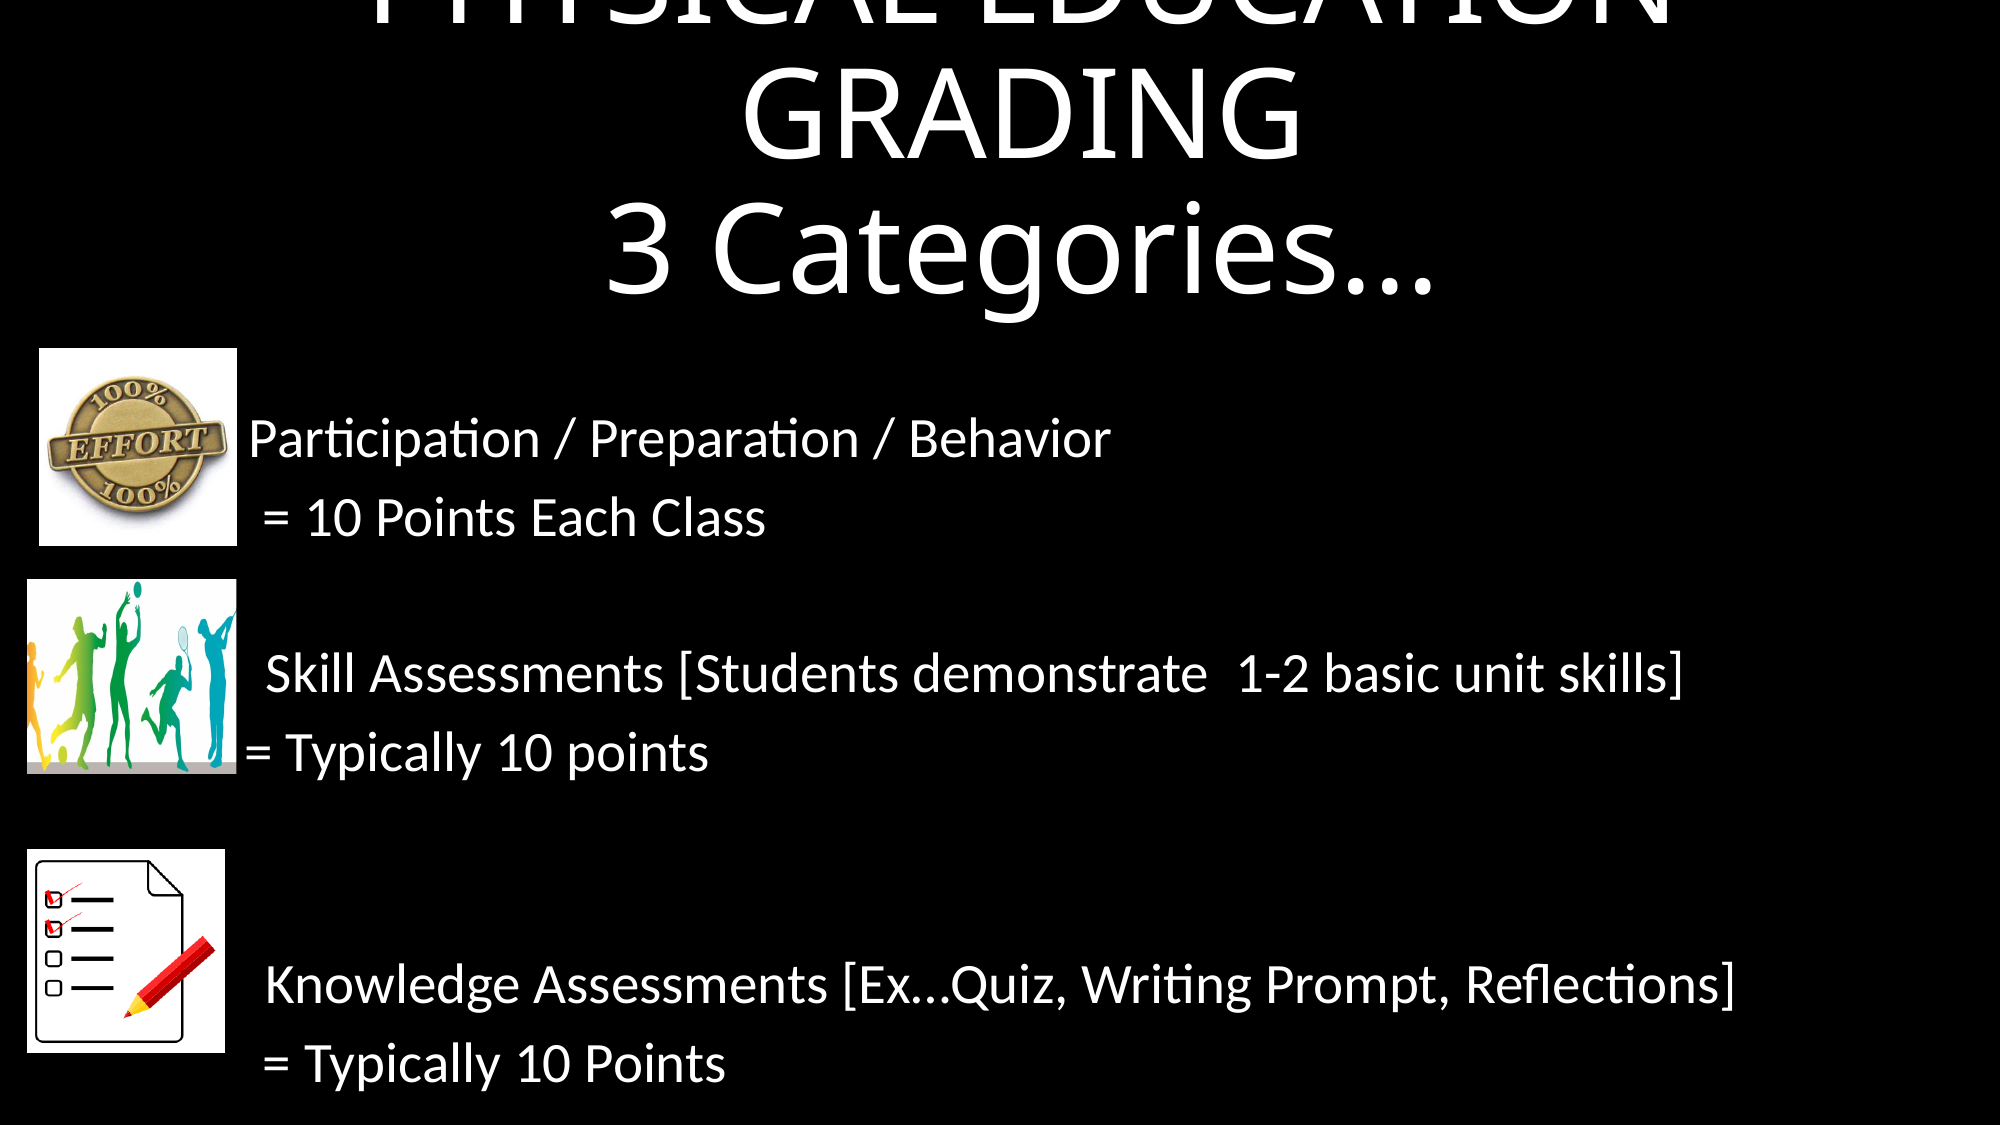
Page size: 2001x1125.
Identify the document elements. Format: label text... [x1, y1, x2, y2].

picture [39, 348, 237, 546]
picture [27, 579, 237, 774]
title PHYSICAL EDUCATION GRADING 3 Categories... [137, 200, 1908, 329]
list Participation / Preparation / Behavior = 10 Points Each Class Skill Assessments [Students demonstrate 1-2 basic unit skills] = Typically 10 points Knowledge Assessments [Ex…Quiz, Writing Prompt, Reflections] = Typically 10 Points [0, 348, 1998, 1104]
picture [27, 849, 225, 1053]
